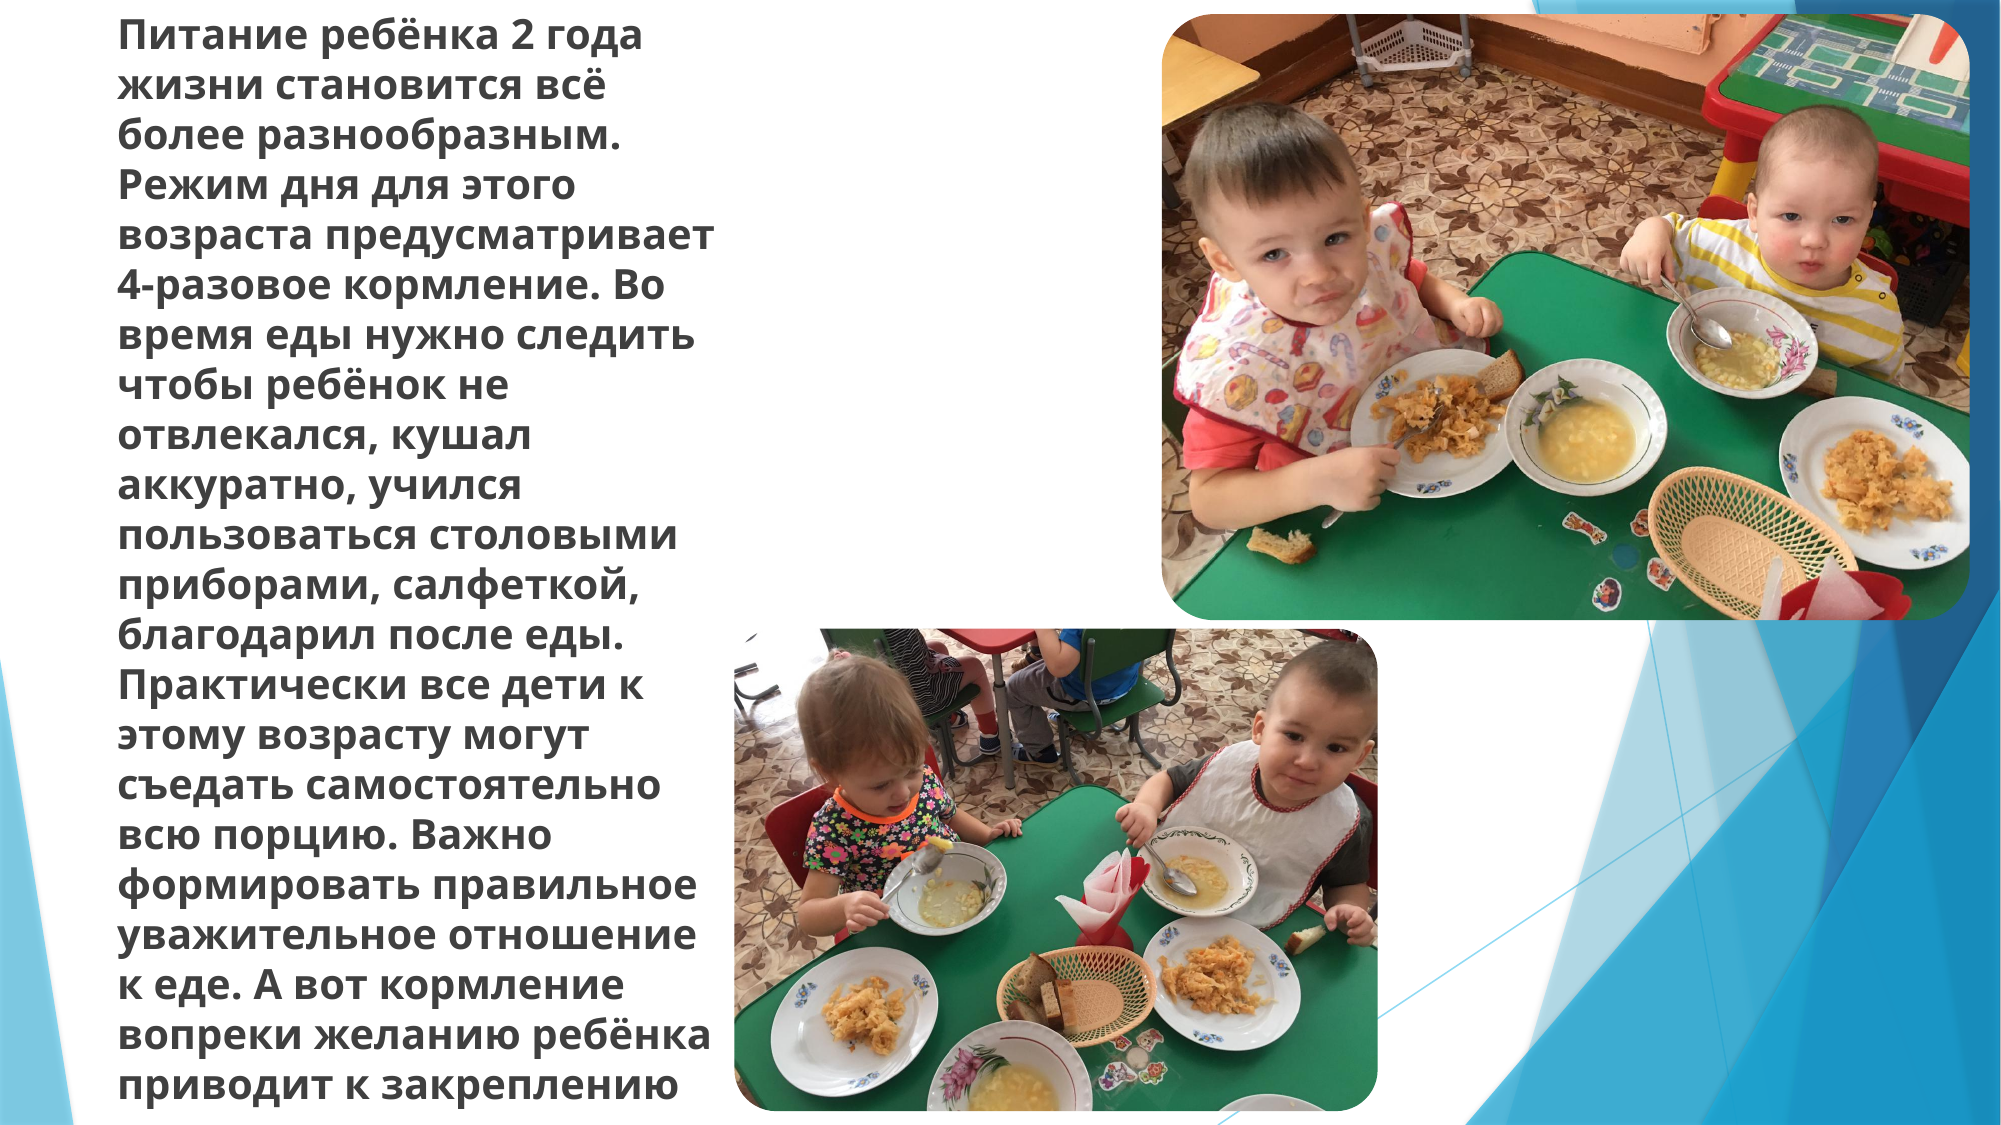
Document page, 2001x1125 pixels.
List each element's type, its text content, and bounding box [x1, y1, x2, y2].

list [1161, 13, 1971, 621]
picture [733, 628, 1379, 1112]
list Питание ребёнка 2 года жизни становится всё более разнообразным. Режим дня для этого возраста предусматривает 4-разовое кормление. Во время еды нужно следить чтобы ребёнок не отвлекался, кушал аккуратно, учился пользоваться столовыми приборами, салфеткой, благодарил после еды. Практически все дети к этому возрасту могут съедать самостоятельно всю порцию. Важно формировать правильное уважительное отношение к еде. А вот кормление вопреки желанию ребёнка приводит к закреплению негативного отношения к ней. [102, 0, 735, 1125]
